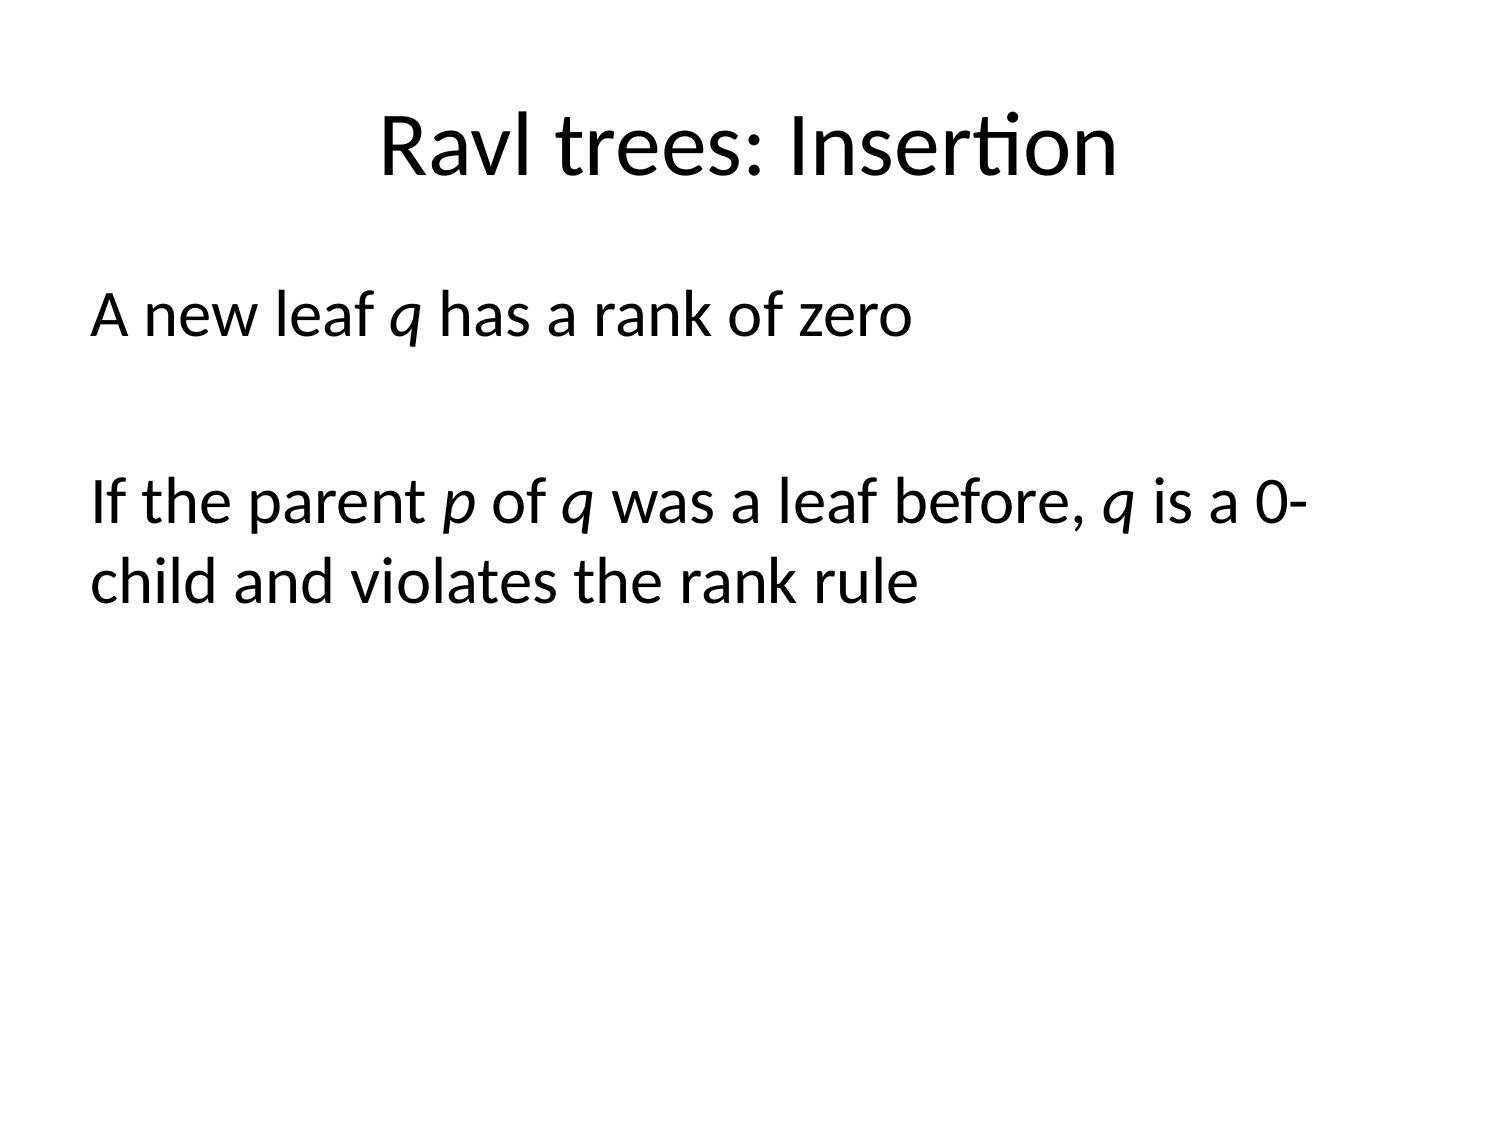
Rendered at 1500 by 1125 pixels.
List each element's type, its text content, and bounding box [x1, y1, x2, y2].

title Ravl trees: Insertion [75, 45, 1425, 233]
list A new leaf q has a rank of zero If the parent p of q was a leaf before, q is a 0-child and violates the rank rule [75, 262, 1425, 1005]
